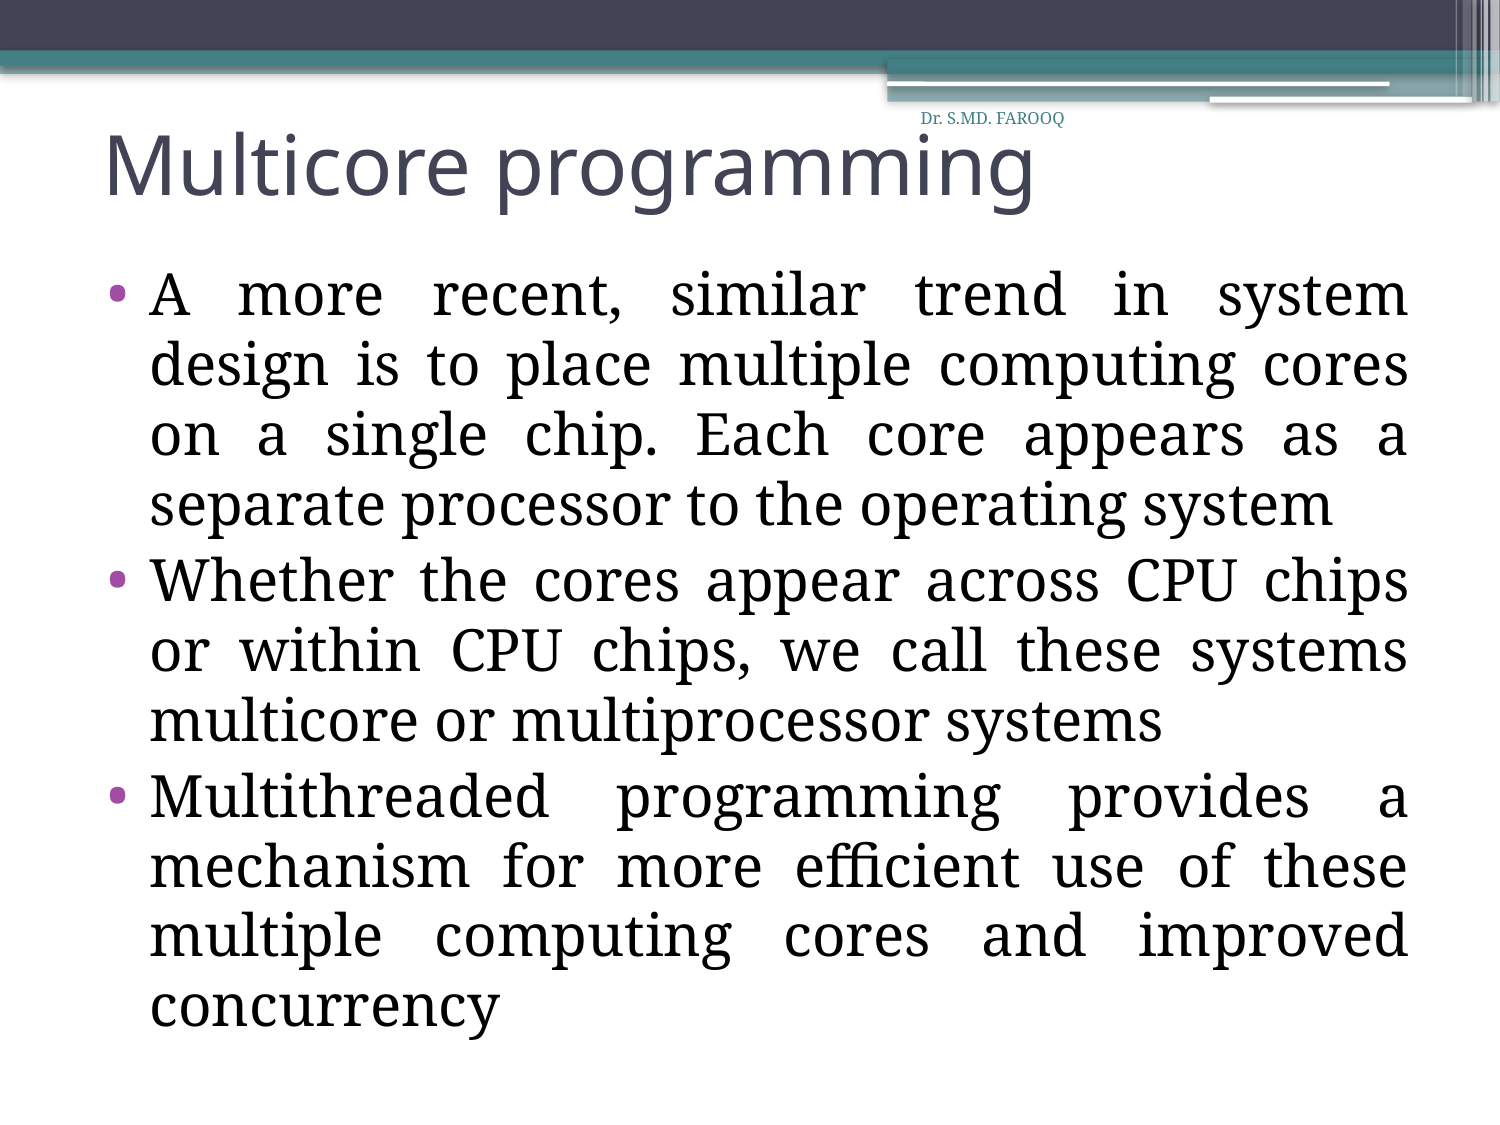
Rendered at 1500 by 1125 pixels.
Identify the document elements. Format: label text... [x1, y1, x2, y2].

title Multicore programming [87, 75, 1438, 250]
list A more recent, similar trend in system design is to place multiple computing cores on a single chip. Each core appears as a separate processor to the operating system Whether the cores appear across CPU chips or within CPU chips, we call these systems multicore or multiprocessor systems Multithreaded programming provides a mechanism for more efficient use of these multiple computing cores and improved concurrency [75, 249, 1425, 1079]
footer Dr. S.MD. FAROOQ [862, 100, 1080, 176]
